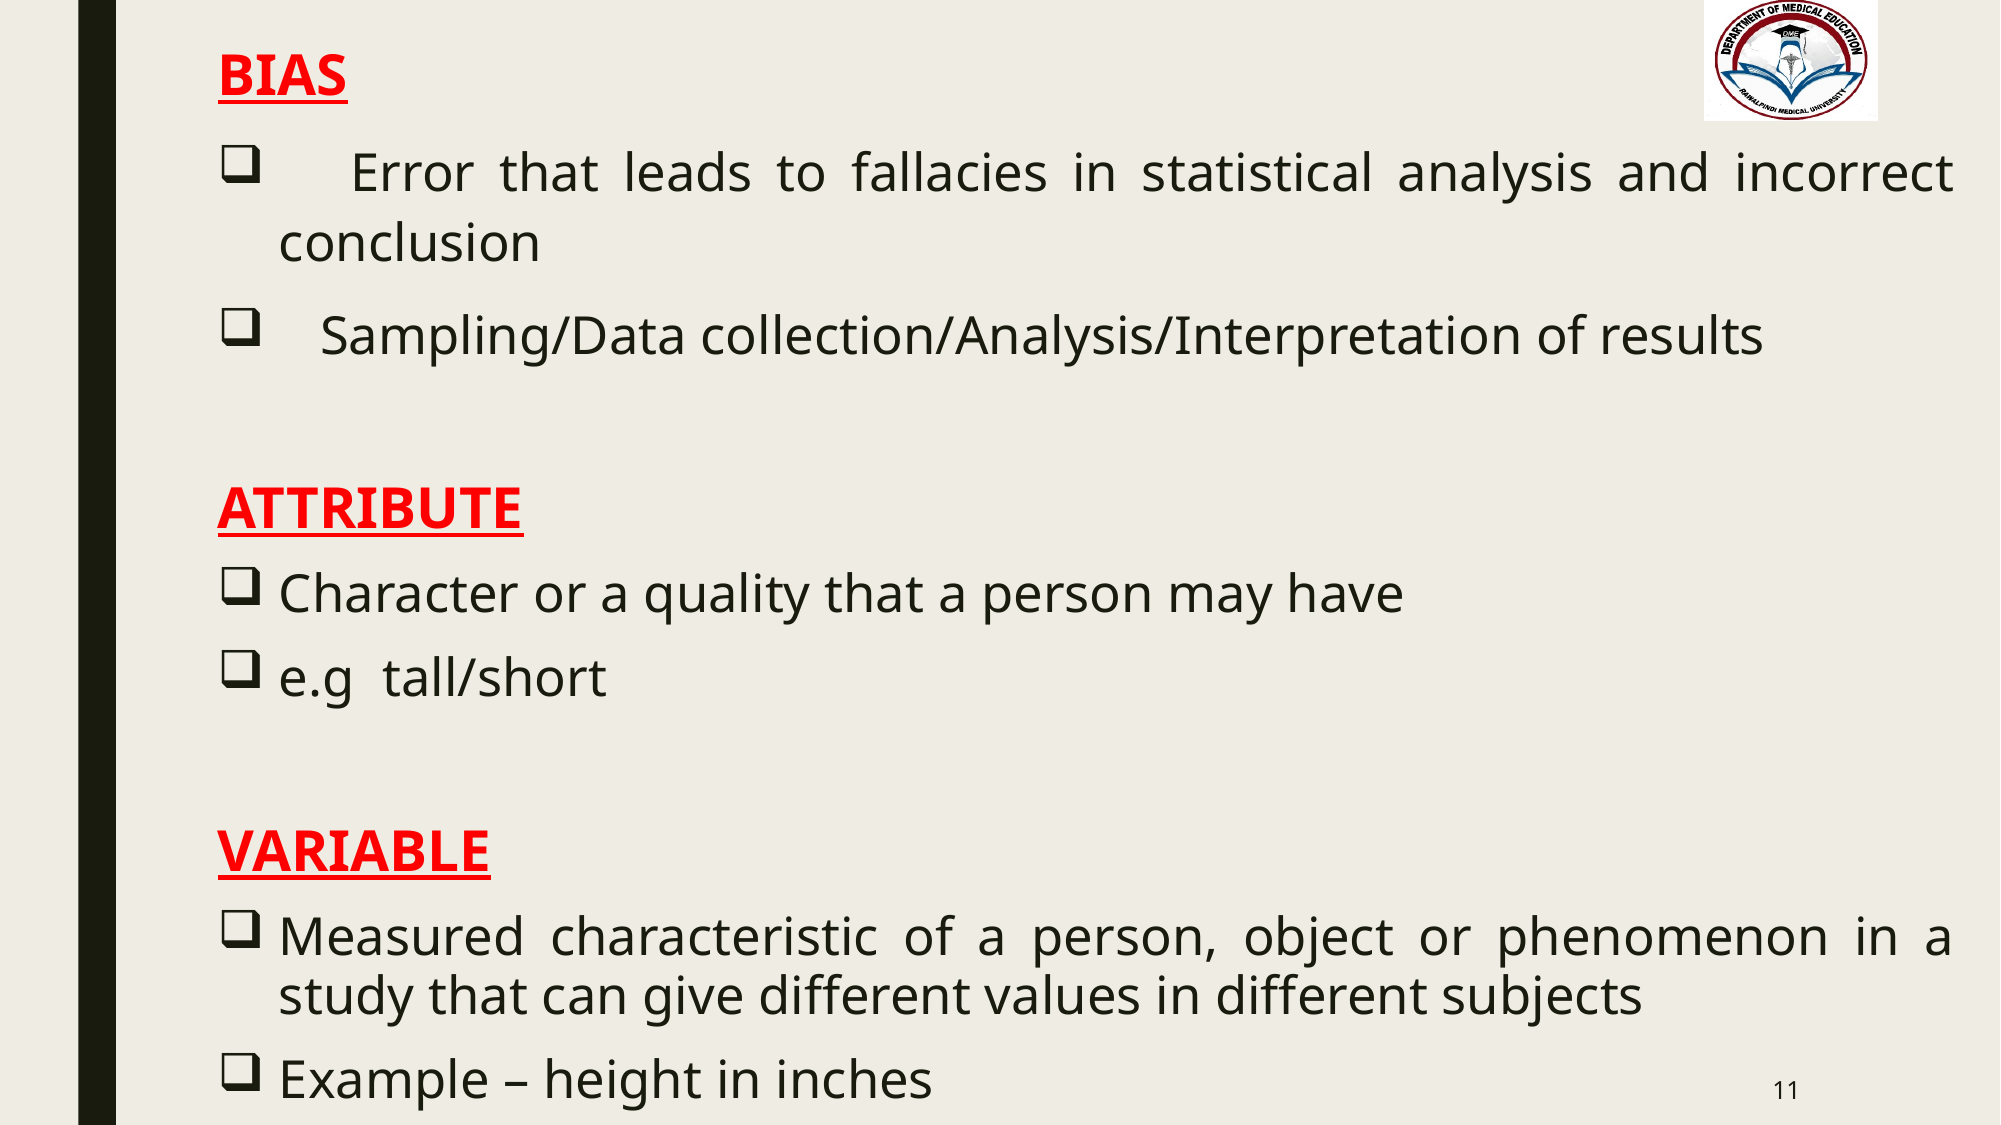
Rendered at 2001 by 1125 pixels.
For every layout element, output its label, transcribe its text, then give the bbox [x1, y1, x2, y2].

slide_number 11 [1553, 1058, 1816, 1125]
list BIAS Error that leads to fallacies in statistical analysis and incorrect conclusion Sampling/Data collection/Analysis/Interpretation of results ATTRIBUTE Character or a quality that a person may have e.g tall/short VARIABLE Measured characteristic of a person, object or phenomenon in a study that can give different values in different subjects Example – height in inches [202, 37, 1972, 1125]
picture [1704, 0, 1878, 121]
